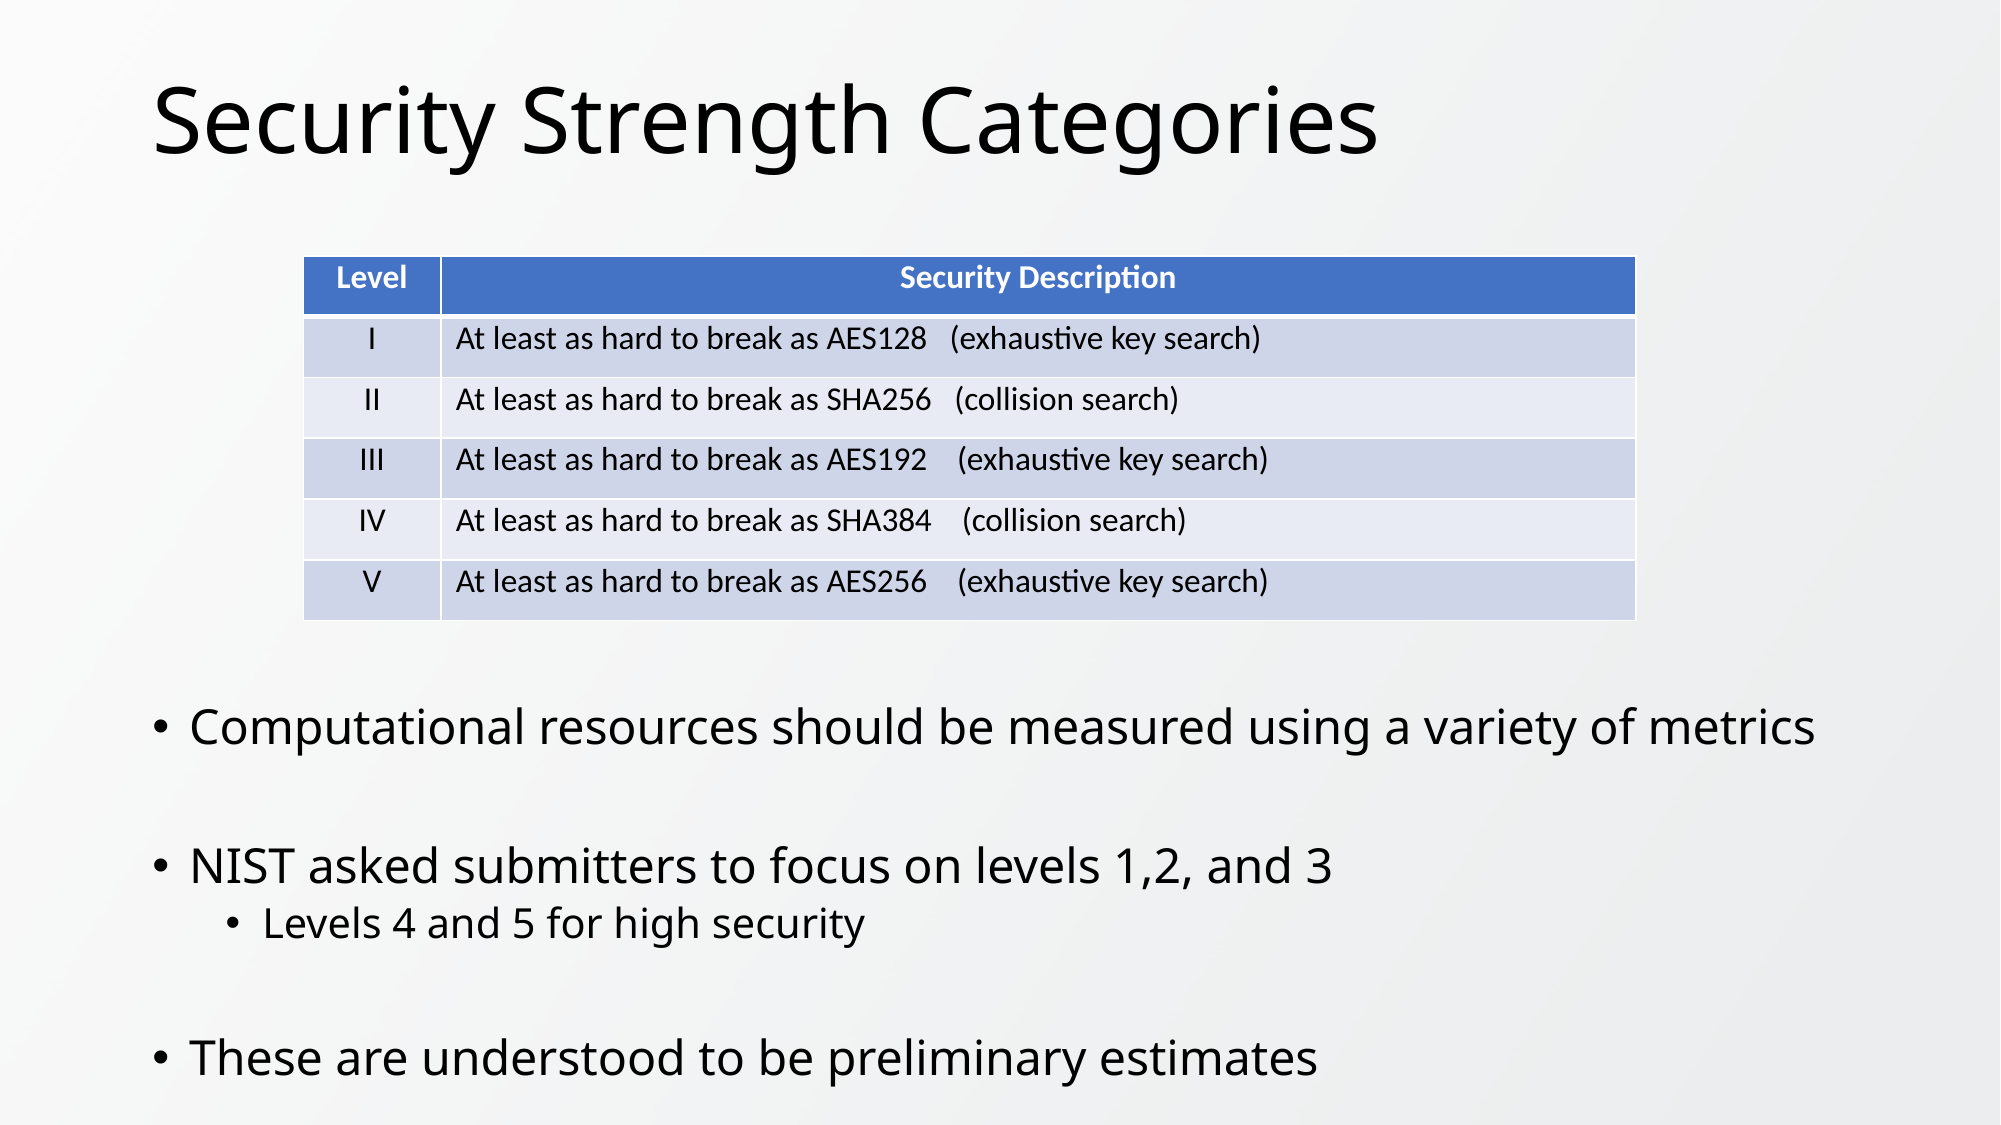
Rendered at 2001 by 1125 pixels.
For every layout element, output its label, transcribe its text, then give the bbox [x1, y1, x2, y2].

title Security Strength Categories [137, 57, 1863, 191]
table_header Security Description [442, 257, 1635, 314]
table_cell At least as hard to break as SHA384 (collision search) [442, 500, 1635, 559]
table_cell III [304, 439, 440, 498]
table_cell At least as hard to break as SHA256 (collision search) [442, 378, 1635, 437]
list Computational resources should be measured using a variety of metrics NIST asked submitters to focus on levels 1,2, and 3 Levels 4 and 5 for high security These are understood to be preliminary estimates [137, 695, 1948, 1097]
table_header Level [304, 257, 440, 314]
table_cell V [304, 561, 440, 620]
table_cell At least as hard to break as AES192 (exhaustive key search) [442, 439, 1635, 498]
table_cell IV [304, 500, 440, 559]
table_cell II [304, 378, 440, 437]
picture [0, 0, 2001, 1125]
table_cell At least as hard to break as AES256 (exhaustive key search) [442, 561, 1635, 620]
table_cell At least as hard to break as AES128 (exhaustive key search) [442, 319, 1635, 377]
table_cell I [304, 319, 440, 377]
